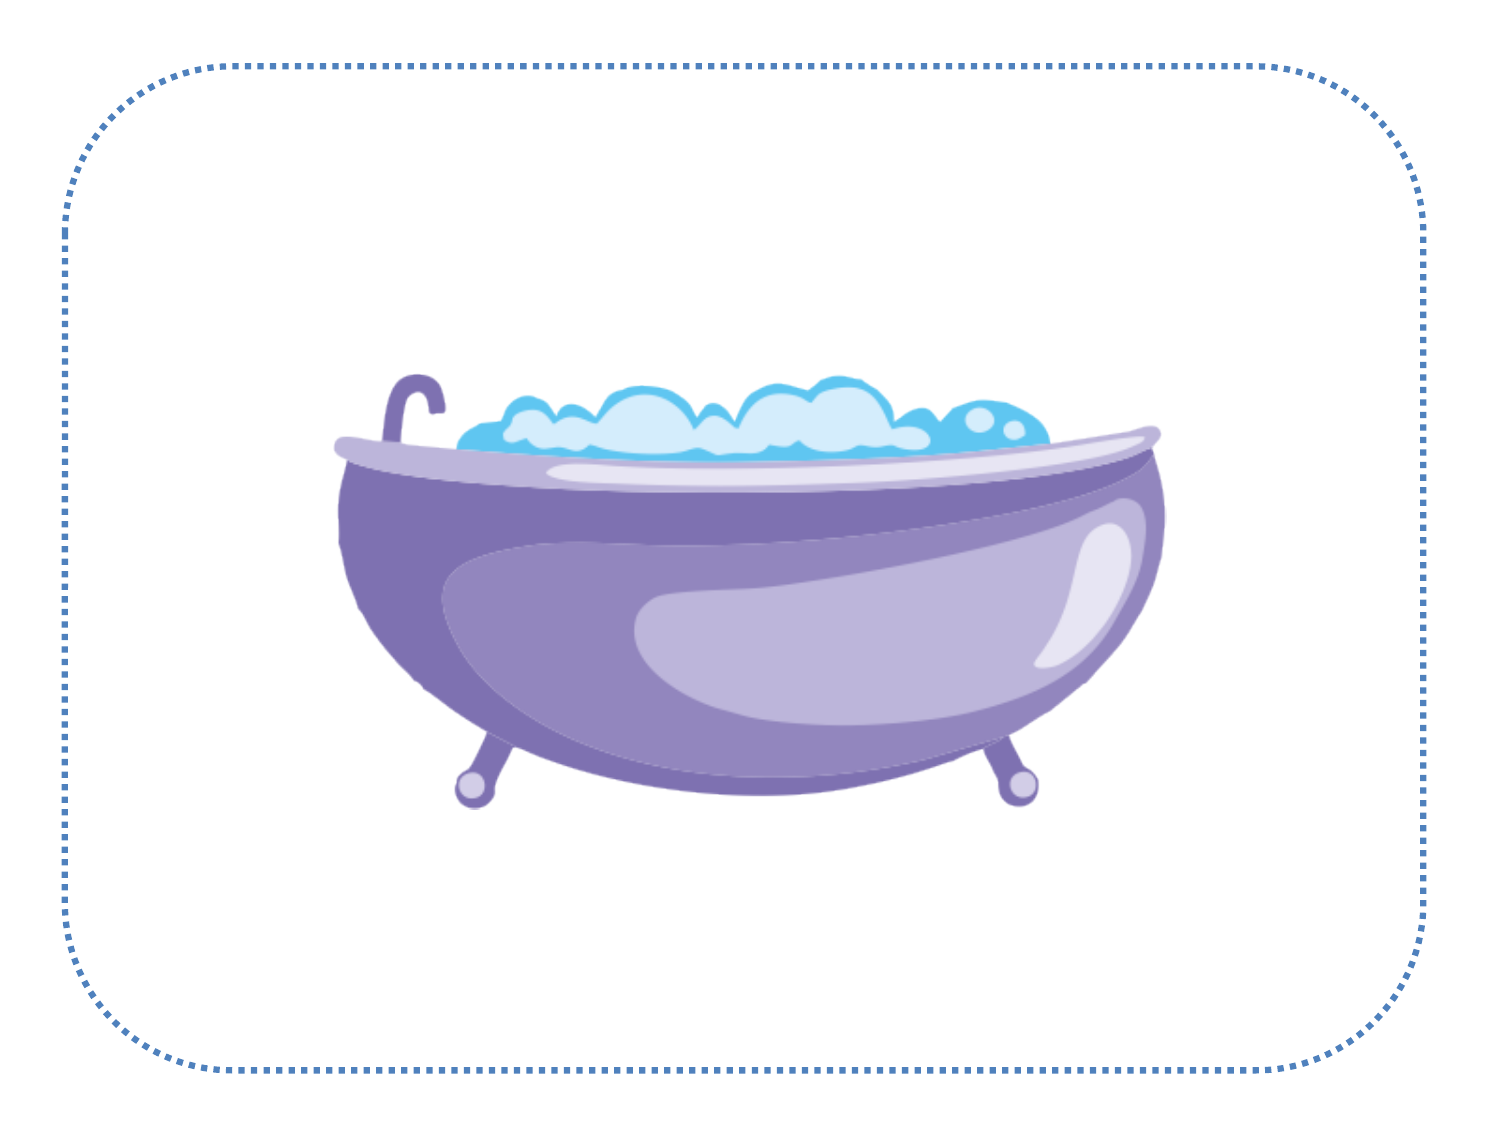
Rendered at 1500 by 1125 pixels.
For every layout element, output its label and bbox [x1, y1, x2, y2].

picture [333, 373, 1167, 810]
text_box [62, 64, 1426, 1073]
